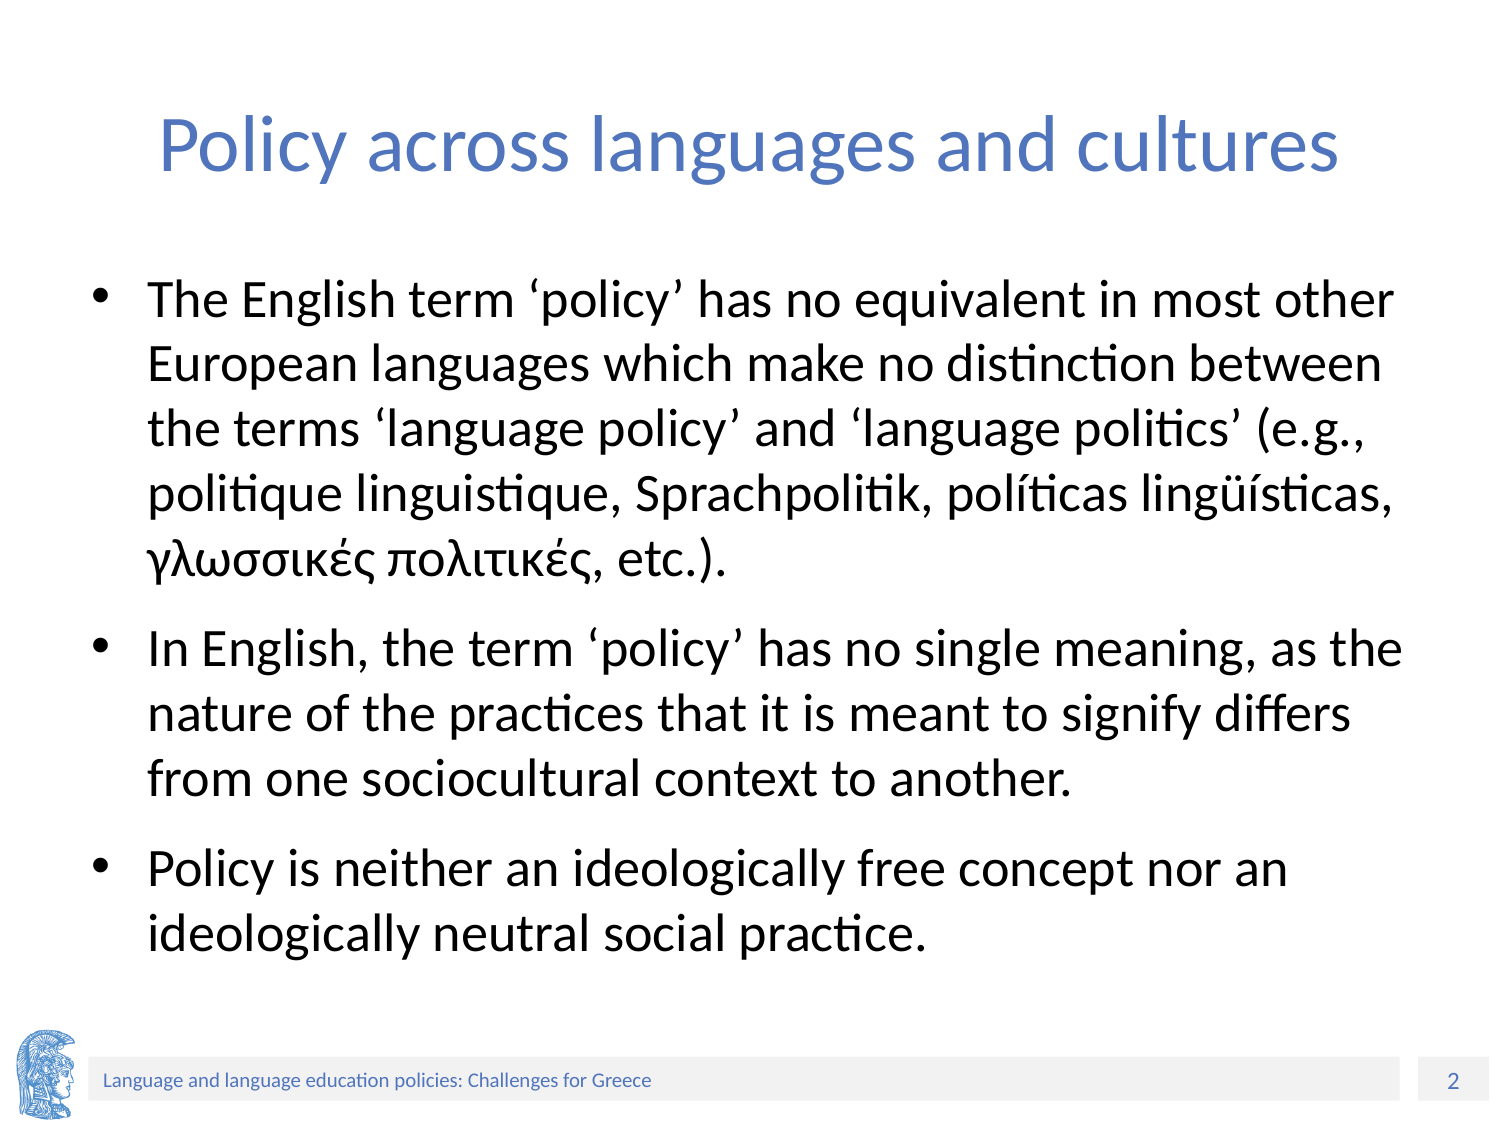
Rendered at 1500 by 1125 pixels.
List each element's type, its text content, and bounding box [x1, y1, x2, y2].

list The English term ‘policy’ has no equivalent in most other European languages which make no distinction between the terms ‘language policy’ and ‘language politics’ (e.g., politique linguistique, Sprachpolitik, políticas lingüísticas, γλωσσικές πολιτικές, etc.). In English, the term ‘policy’ has no single meaning, as the nature of the practices that it is meant to signify differs from one sociocultural context to another. Policy is neither an ideologically free concept nor an ideologically neutral social practice. [76, 255, 1427, 998]
picture [9, 1026, 81, 1120]
title Policy across languages and cultures [75, 45, 1425, 233]
